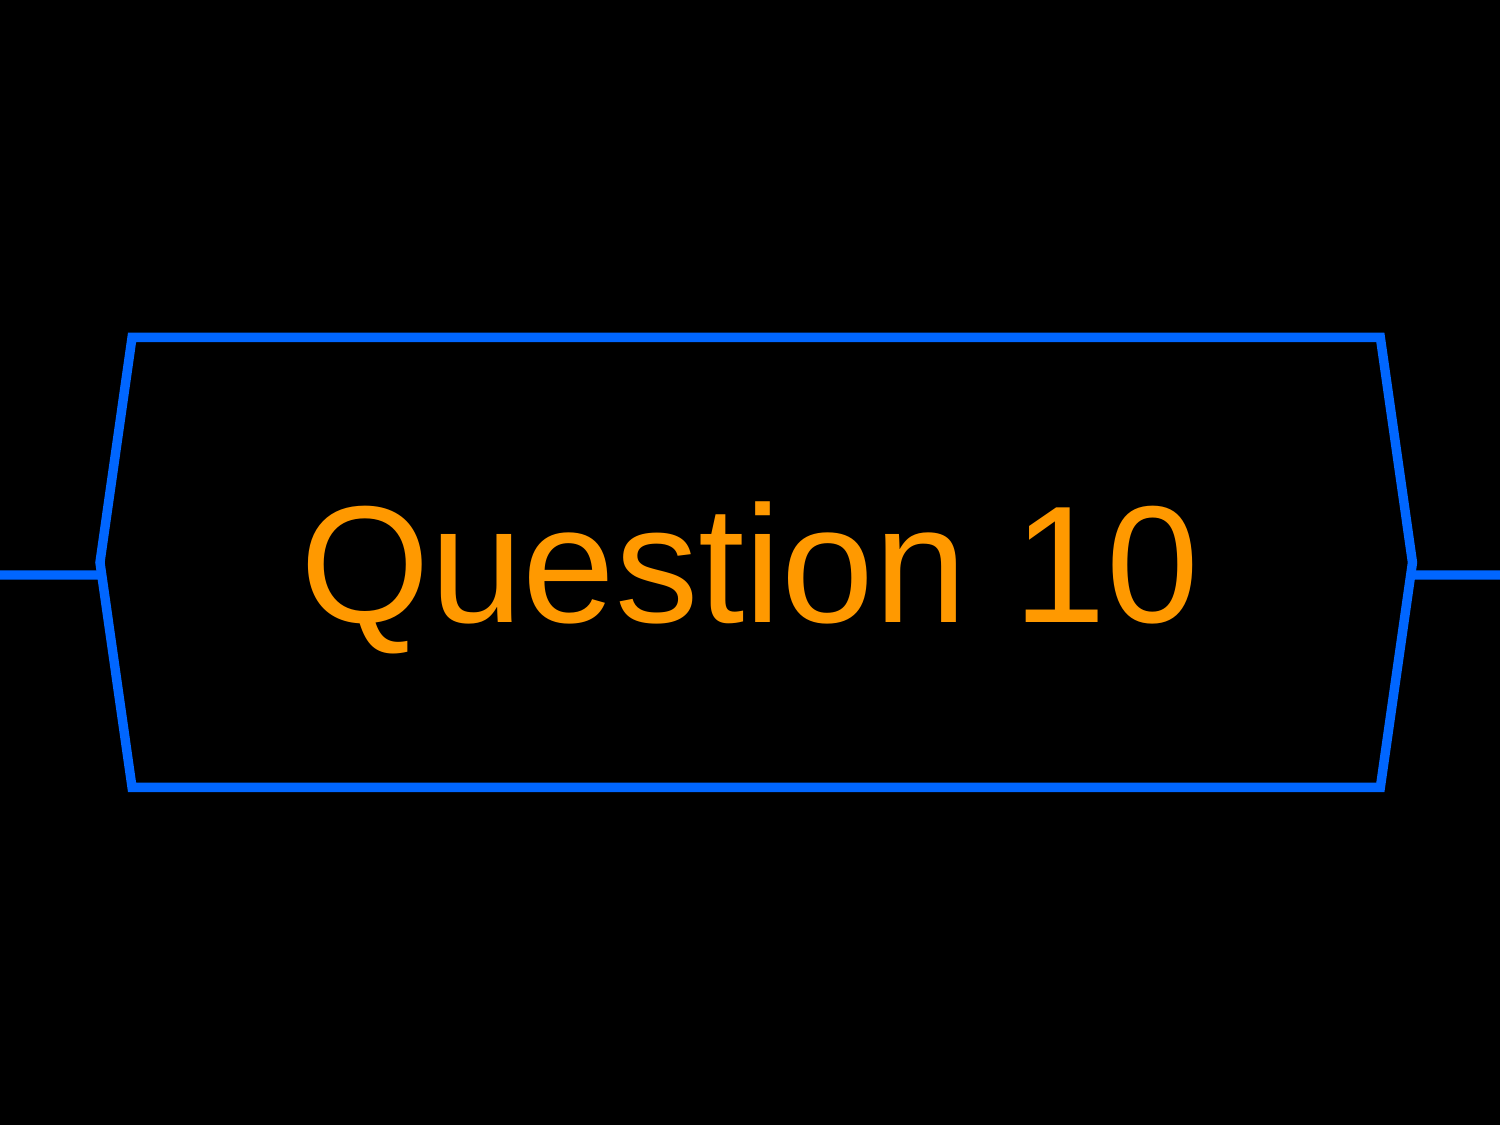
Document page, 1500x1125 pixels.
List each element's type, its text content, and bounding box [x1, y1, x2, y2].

text_box [99, 478, 112, 647]
text_box [112, 337, 1413, 788]
title Question 10 [112, 462, 1388, 650]
